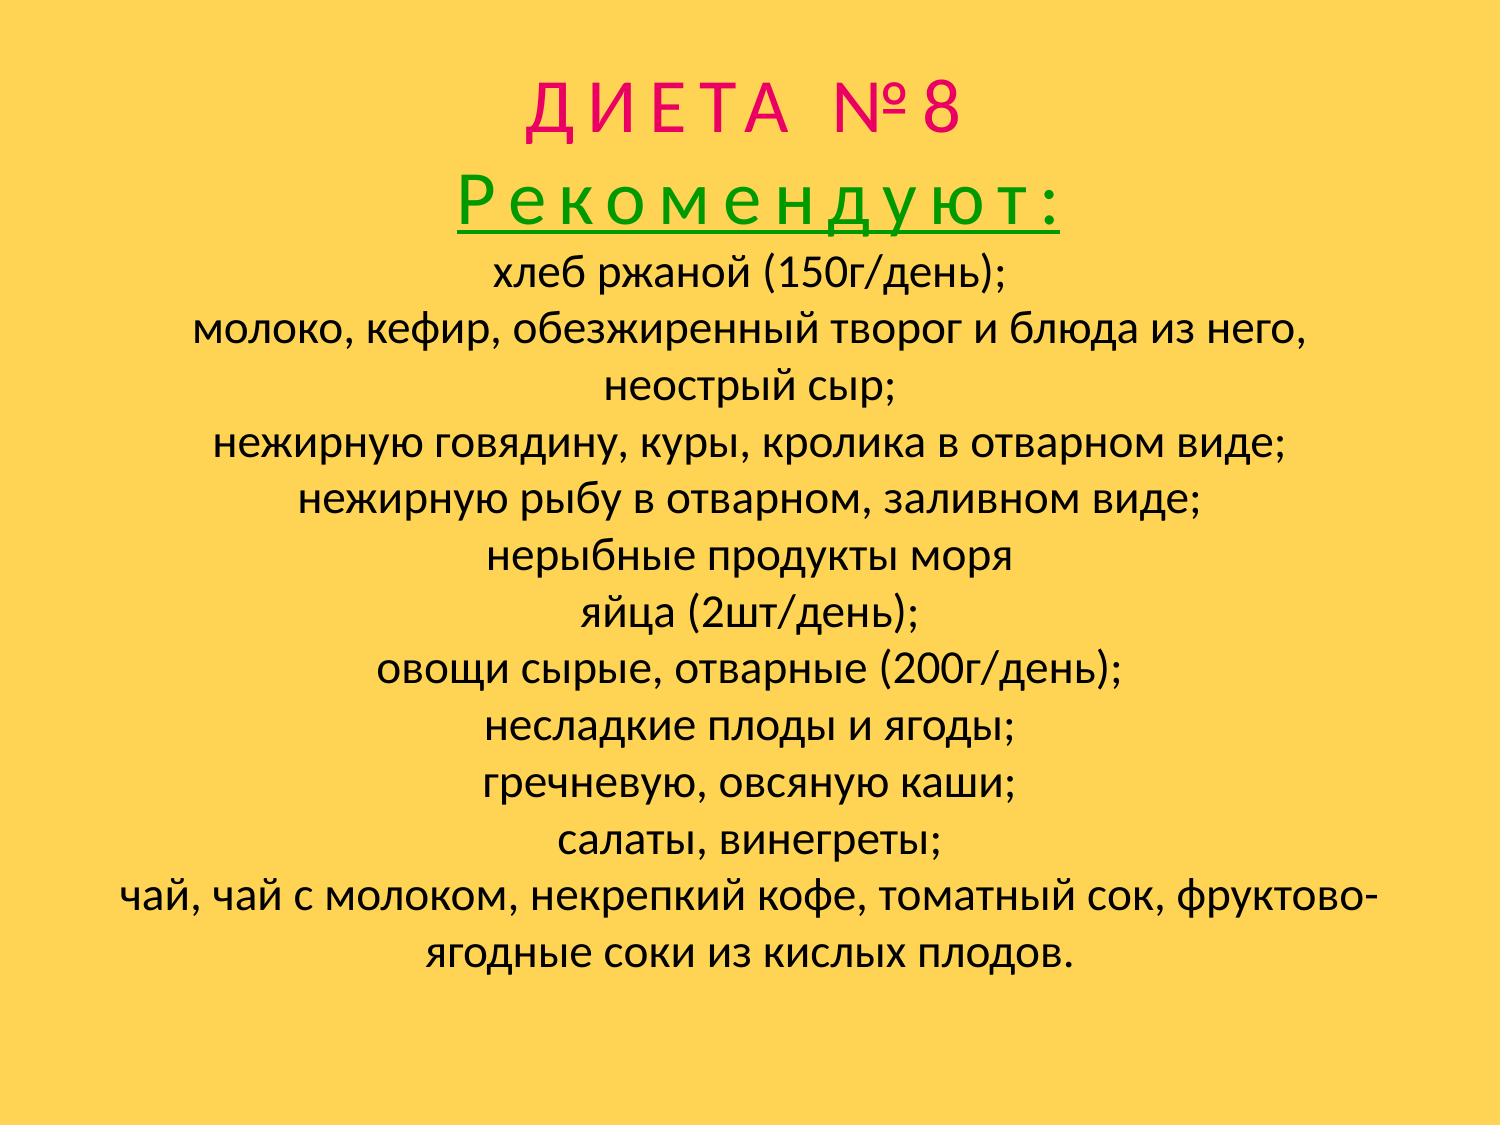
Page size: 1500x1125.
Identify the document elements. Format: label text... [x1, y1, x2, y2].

title ДИЕТА №8 Рекомендуют: хлеб ржаной (150г/день); молоко, кефир, обезжиренный творог и блюда из него, неострый сыр; нежирную говядину, куры, кролика в отварном виде; нежирную рыбу в отварном, заливном виде; нерыбные продукты моря яйца (2шт/день); овощи сырые, отварные (200г/день); несладкие плоды и ягоды; гречневую, овсяную каши; салаты, винегреты; чай, чай с молоком, некрепкий кофе, томатный сок, фруктово-ягодные соки из кислых плодов. [75, 45, 1425, 1125]
